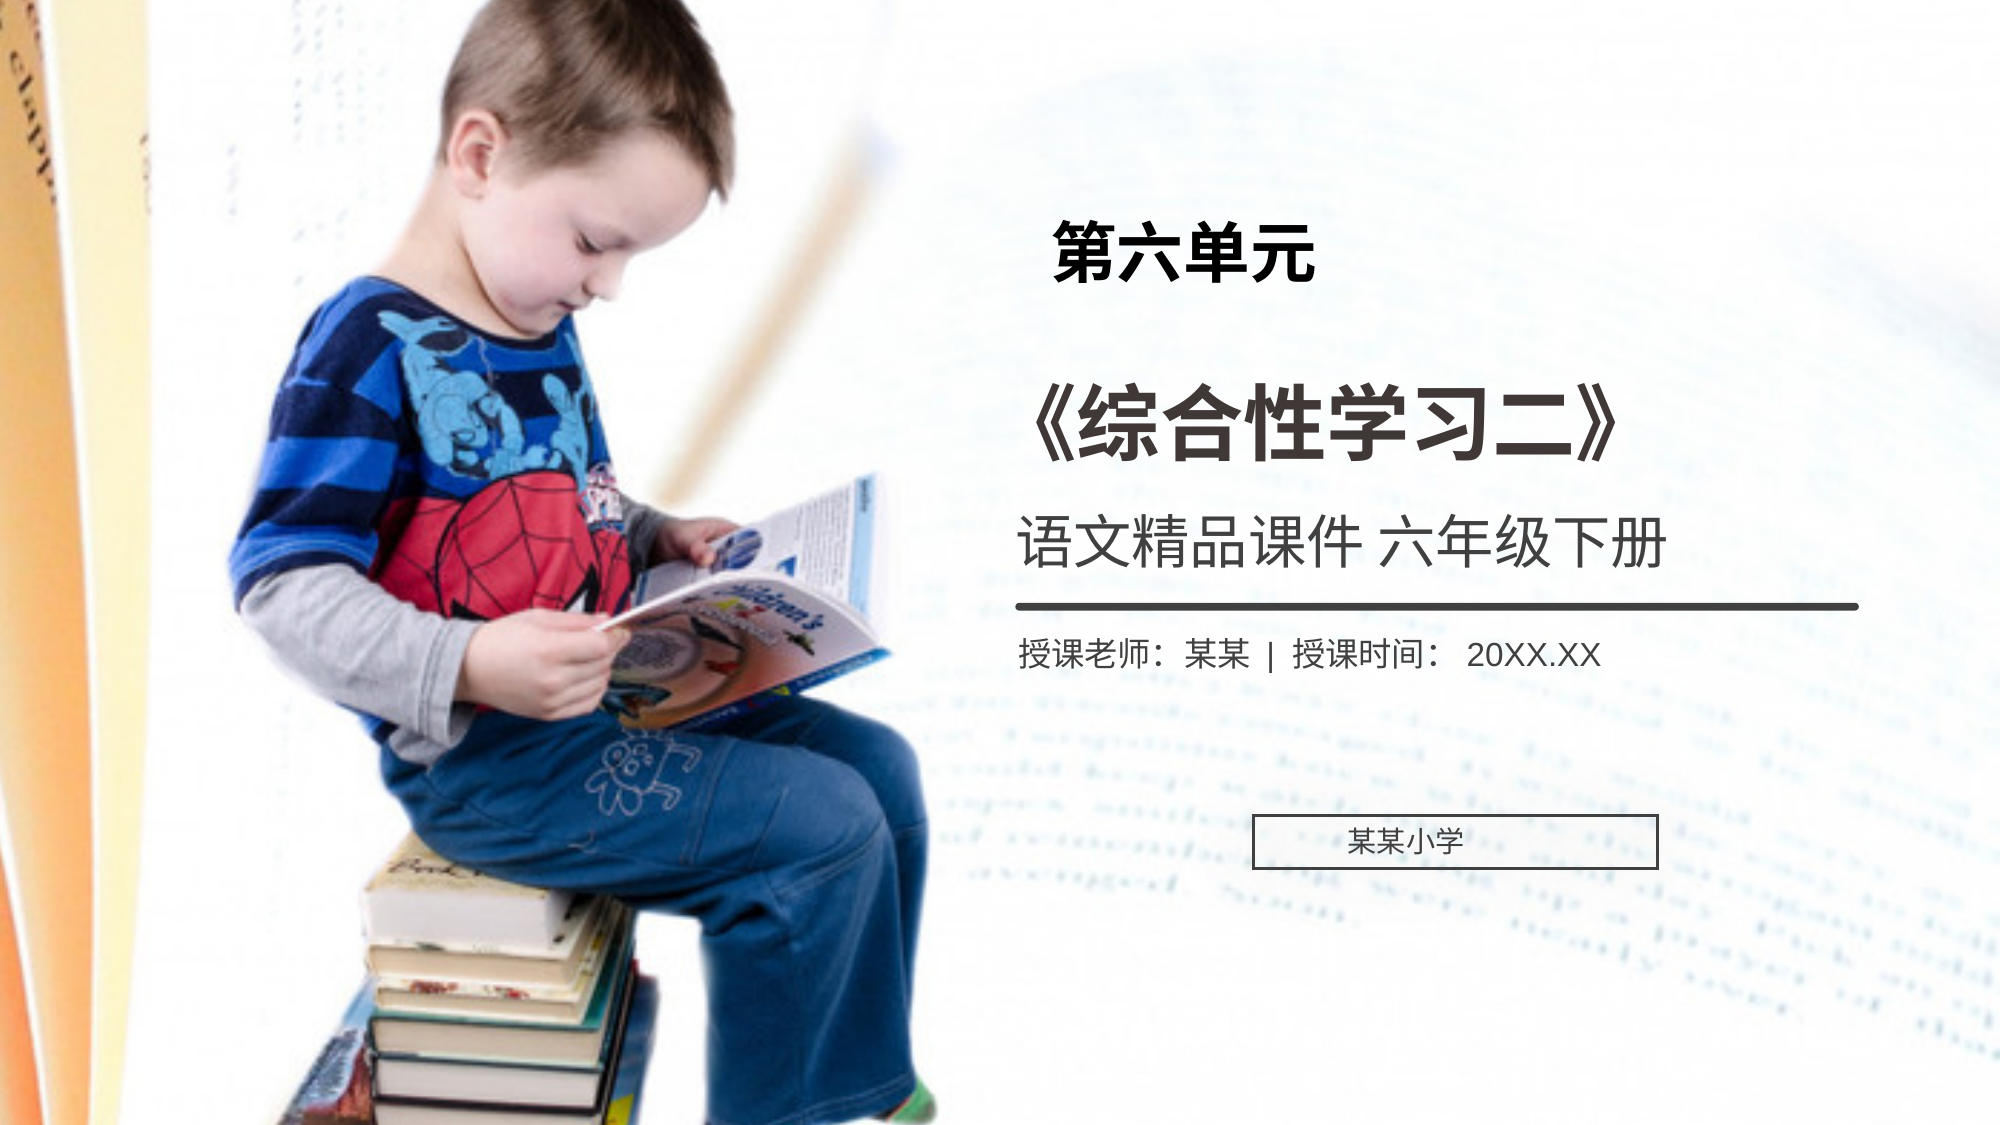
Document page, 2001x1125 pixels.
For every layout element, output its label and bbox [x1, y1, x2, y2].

text_box [1253, 815, 1658, 869]
text_box [978, 364, 1874, 682]
picture [0, 0, 2000, 1125]
